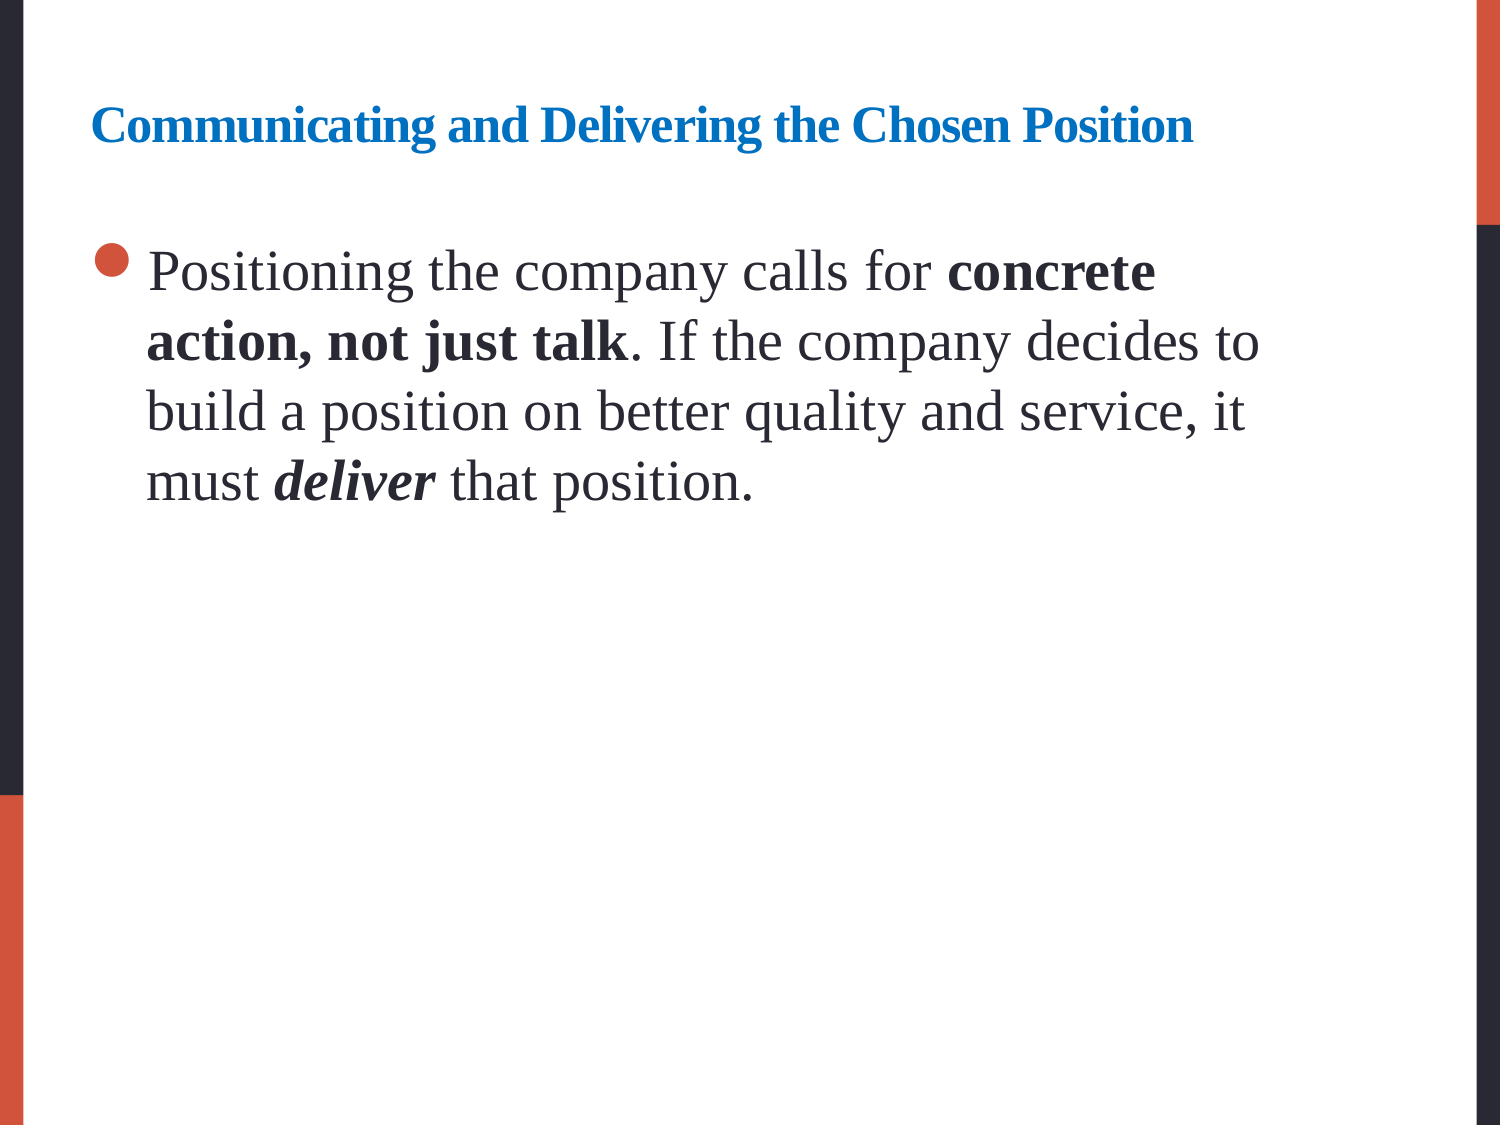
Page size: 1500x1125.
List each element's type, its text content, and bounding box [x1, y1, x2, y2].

list Positioning the company calls for concrete action, not just talk. If the company decides to build a position on better quality and service, it must deliver that position. [75, 224, 1325, 1005]
title Communicating and Delivering the Chosen Position [75, 25, 1223, 161]
